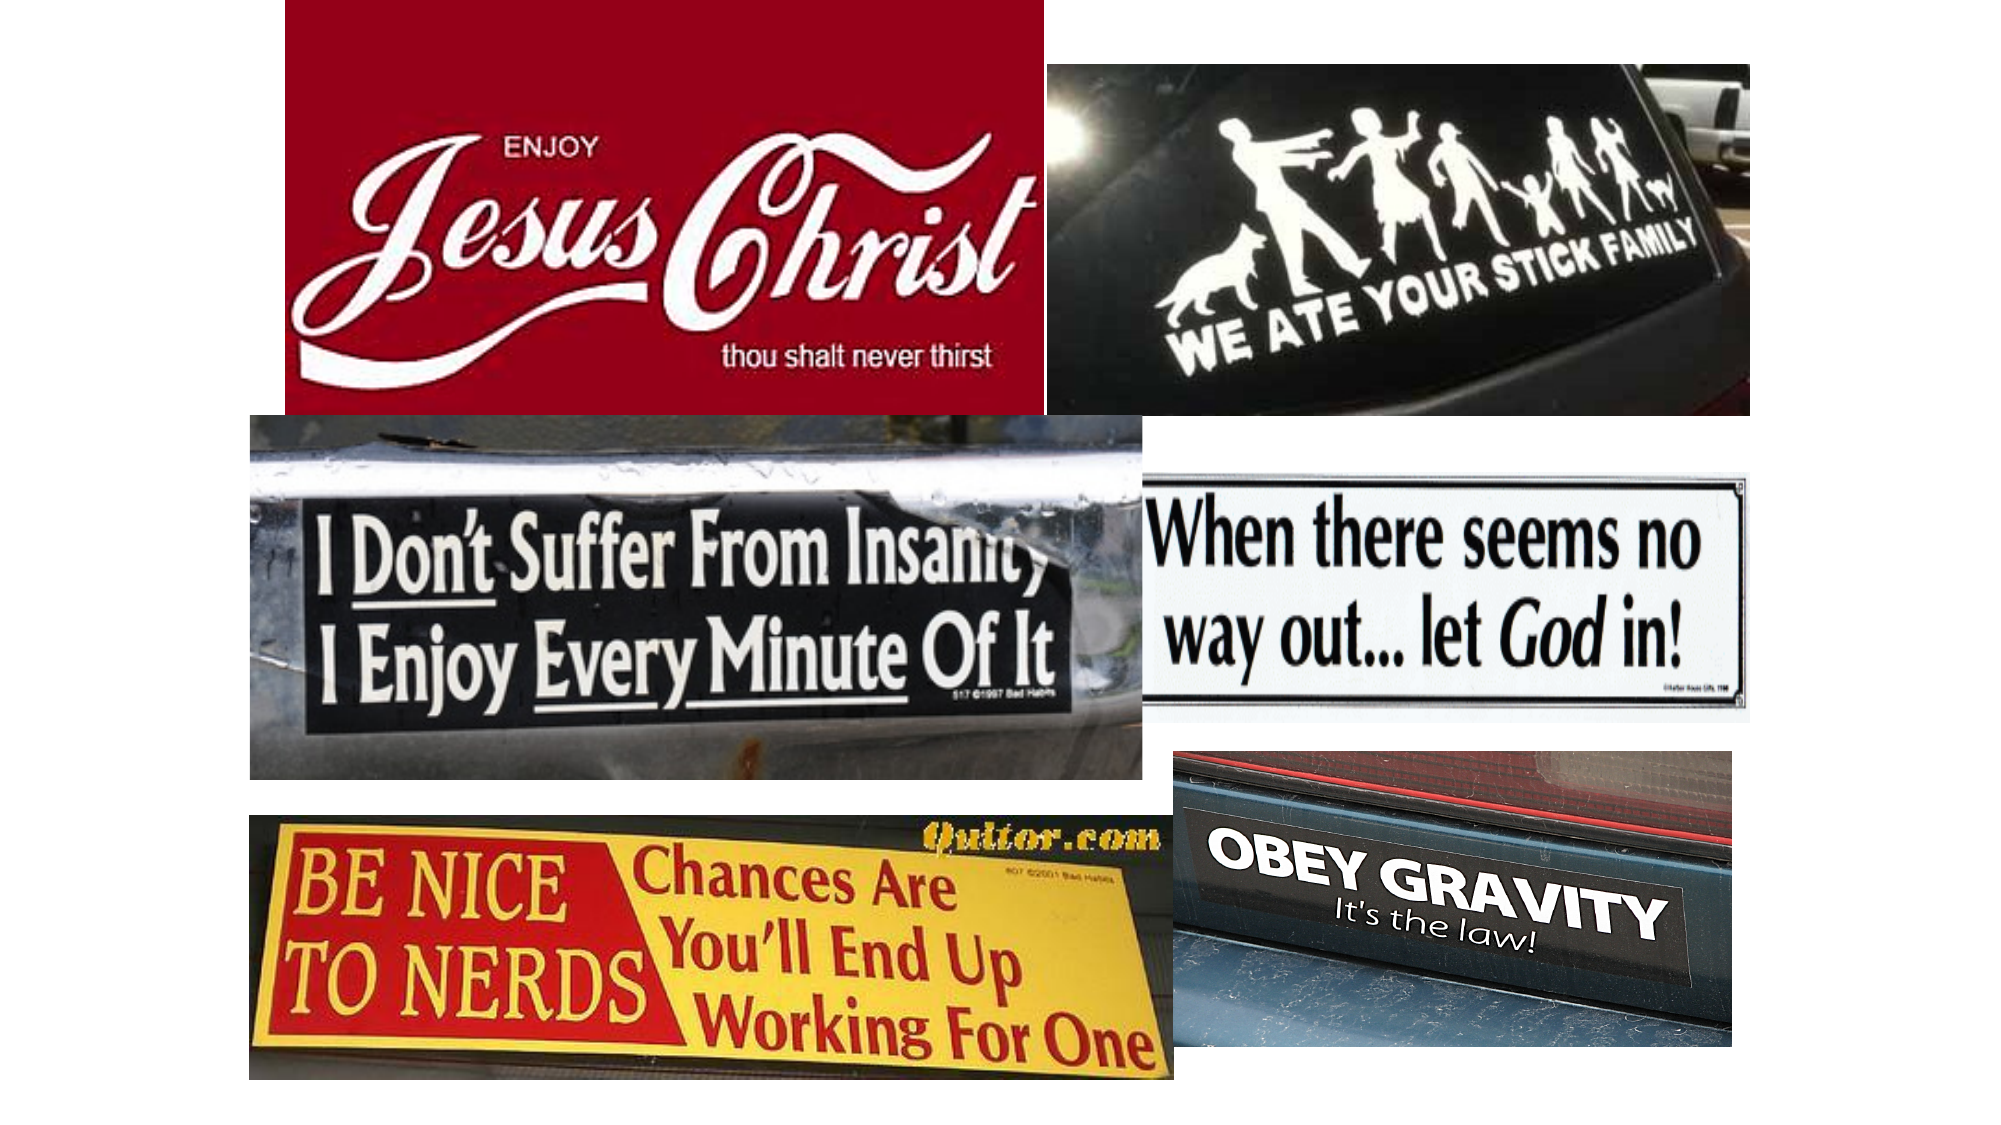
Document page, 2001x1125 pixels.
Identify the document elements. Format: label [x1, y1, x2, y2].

picture [249, 751, 1732, 1080]
picture [249, 0, 1751, 780]
